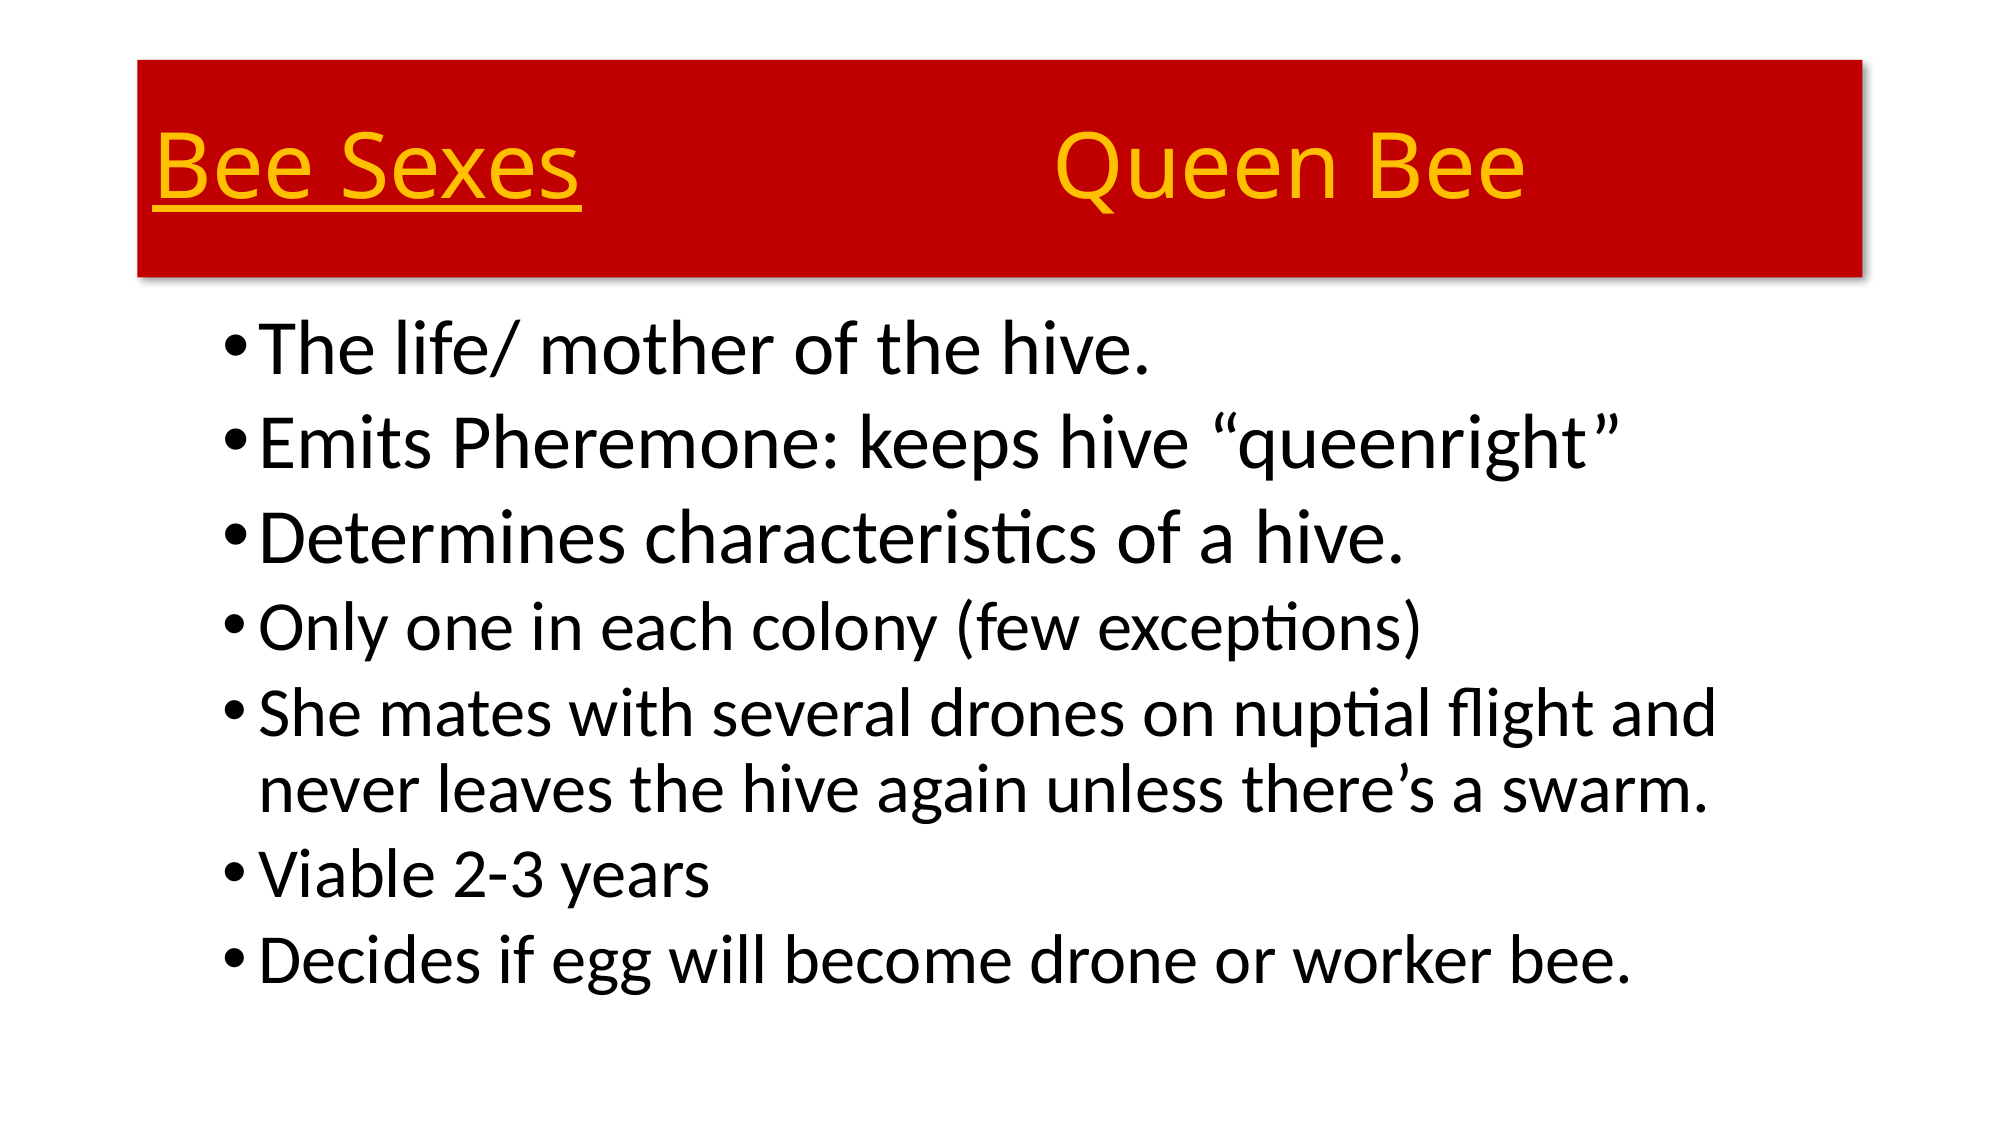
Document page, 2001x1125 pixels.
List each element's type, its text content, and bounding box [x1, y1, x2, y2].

title Bee Sexes Queen Bee [137, 59, 1863, 278]
list The life/ mother of the hive. Emits Pheremone: keeps hive “queenright” Determines characteristics of a hive. Only one in each colony (few exceptions) She mates with several drones on nuptial flight and never leaves the hive again unless there’s a swarm. Viable 2-3 years Decides if egg will become drone or worker bee. [137, 299, 1863, 1014]
